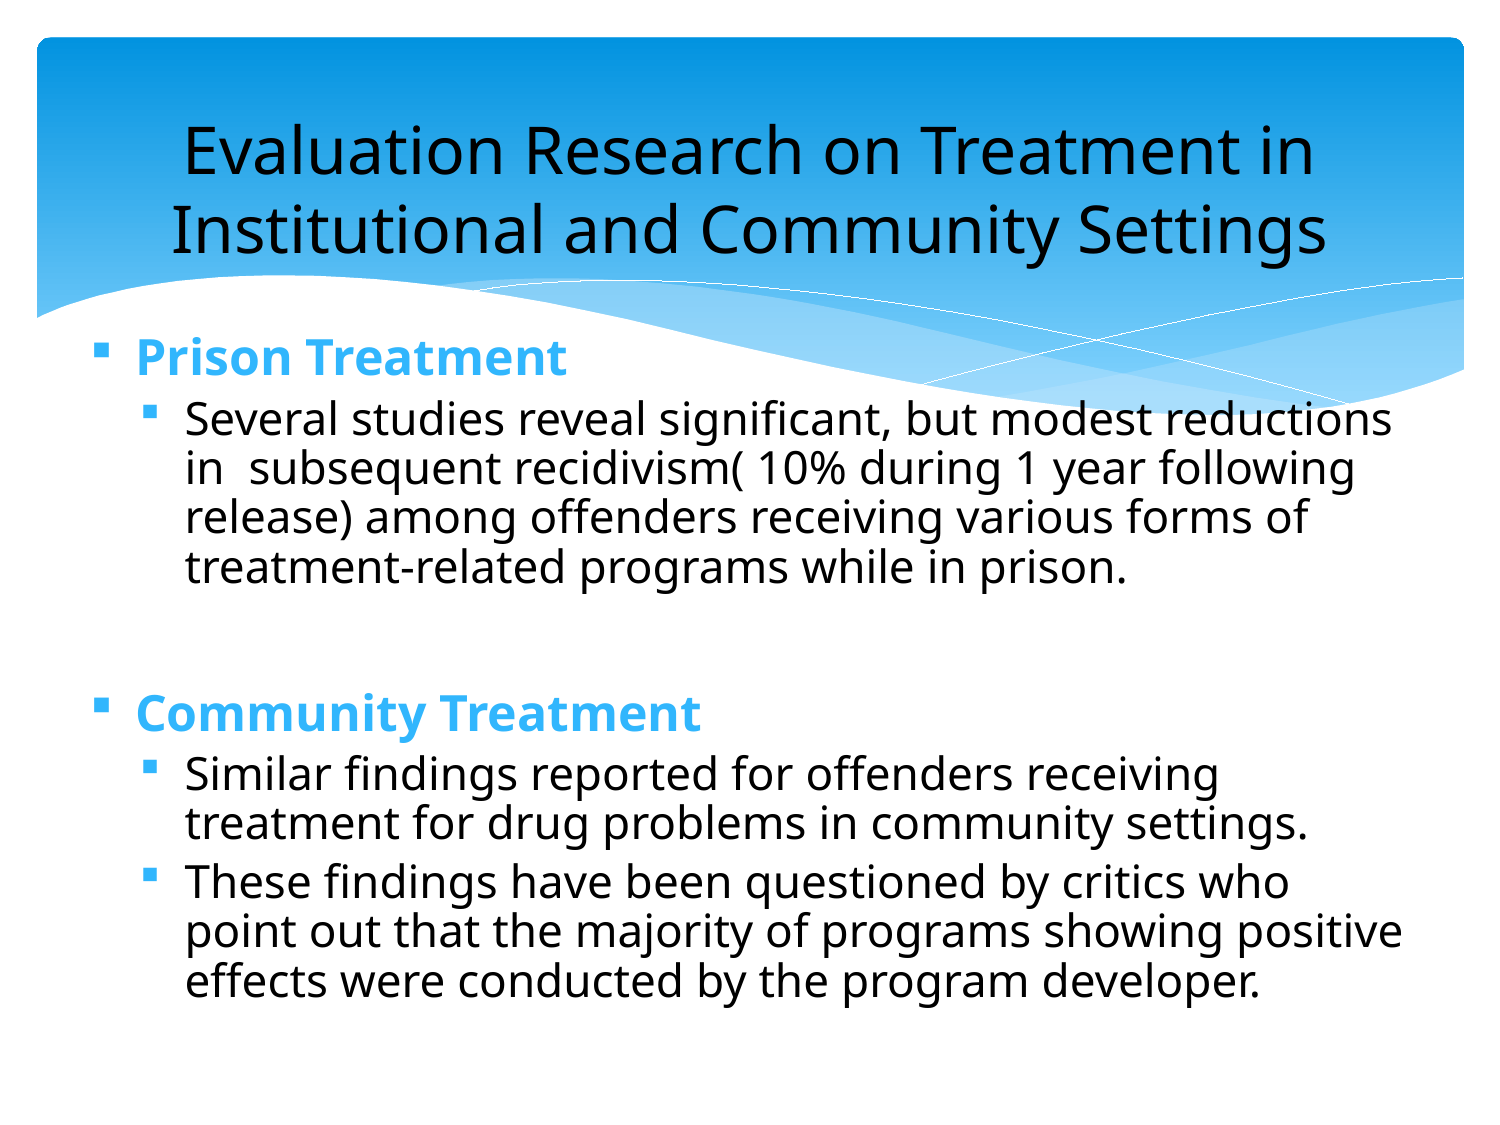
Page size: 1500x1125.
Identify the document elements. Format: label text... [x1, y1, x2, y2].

title Evaluation Research on Treatment in Institutional and Community Settings [75, 99, 1425, 275]
list Prison Treatment Several studies reveal significant, but modest reductions in subsequent recidivism( 10% during 1 year following release) among offenders receiving various forms of treatment-related programs while in prison. Community Treatment Similar findings reported for offenders receiving treatment for drug problems in community settings. These findings have been questioned by critics who point out that the majority of programs showing positive effects were conducted by the program developer. [75, 324, 1425, 1079]
